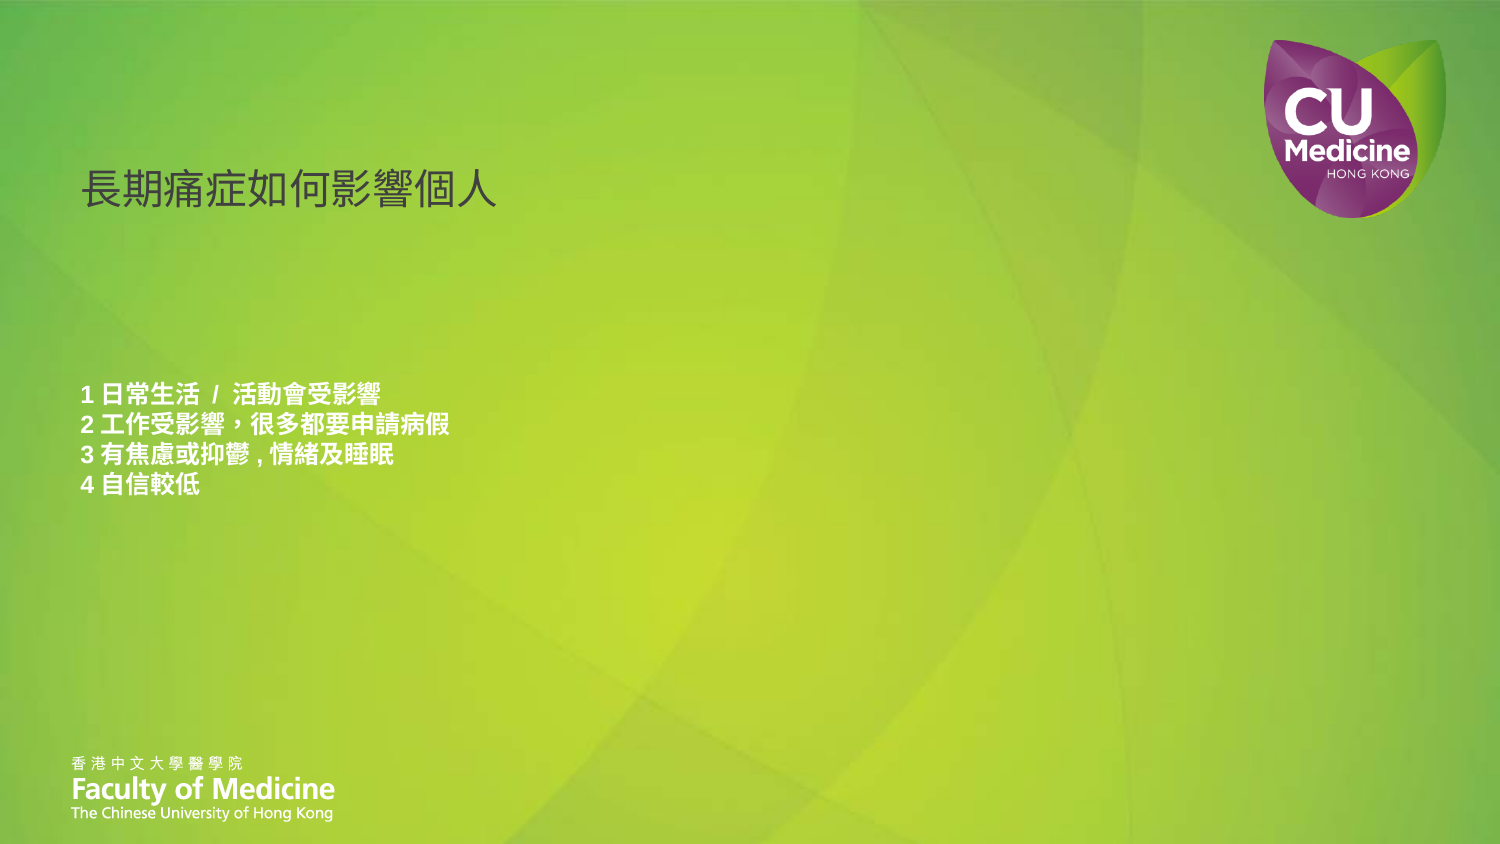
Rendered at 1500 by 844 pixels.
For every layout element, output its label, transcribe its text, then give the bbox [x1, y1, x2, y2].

title 1日常生活 / 活動會受影響 2工作受影響，很多都要申請病假 3有焦慮或抑鬱,情緒及睡眠 4自信較低 [65, 371, 1341, 595]
list 長期痛症如何影響個人 [65, 125, 1238, 221]
picture [0, 0, 1500, 844]
